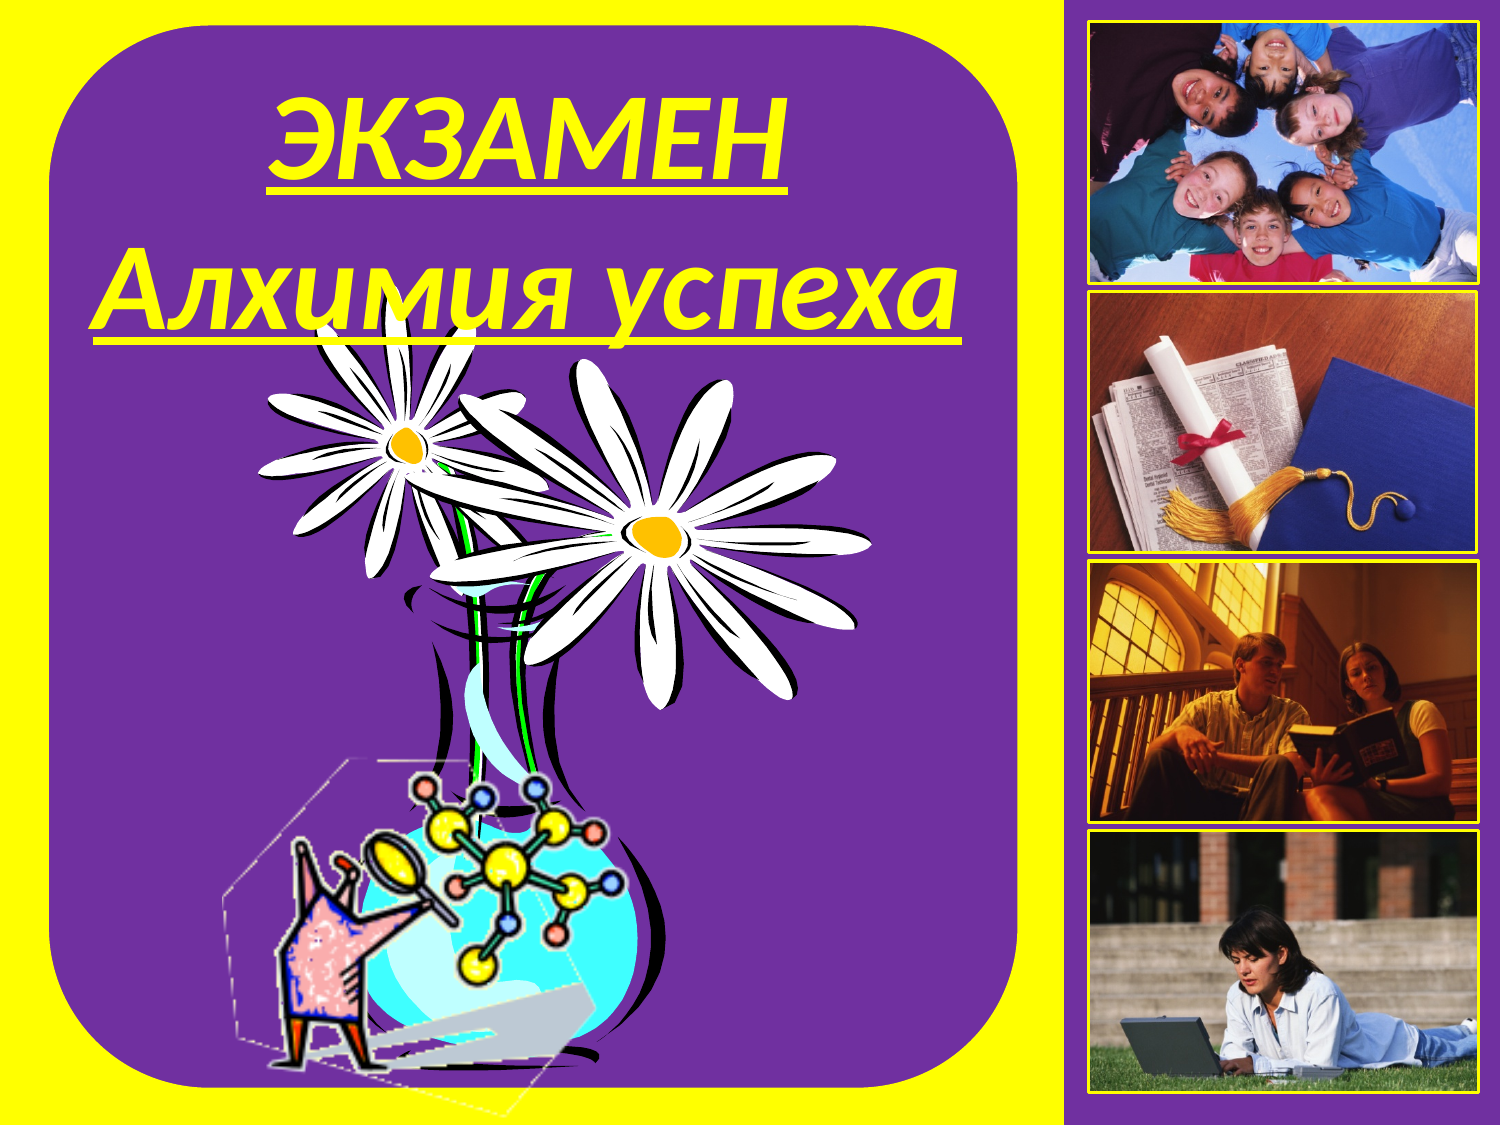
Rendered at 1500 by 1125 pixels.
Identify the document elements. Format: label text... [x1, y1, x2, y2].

text_box [122, 21, 944, 46]
text_box [1064, 0, 1500, 1125]
picture [222, 280, 892, 1125]
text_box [1089, 23, 1477, 1092]
text_box [44, 362, 252, 1092]
text_box ЭКЗАМЕН Алхимия успеха [0, 46, 1055, 362]
text_box [893, 362, 1022, 1088]
